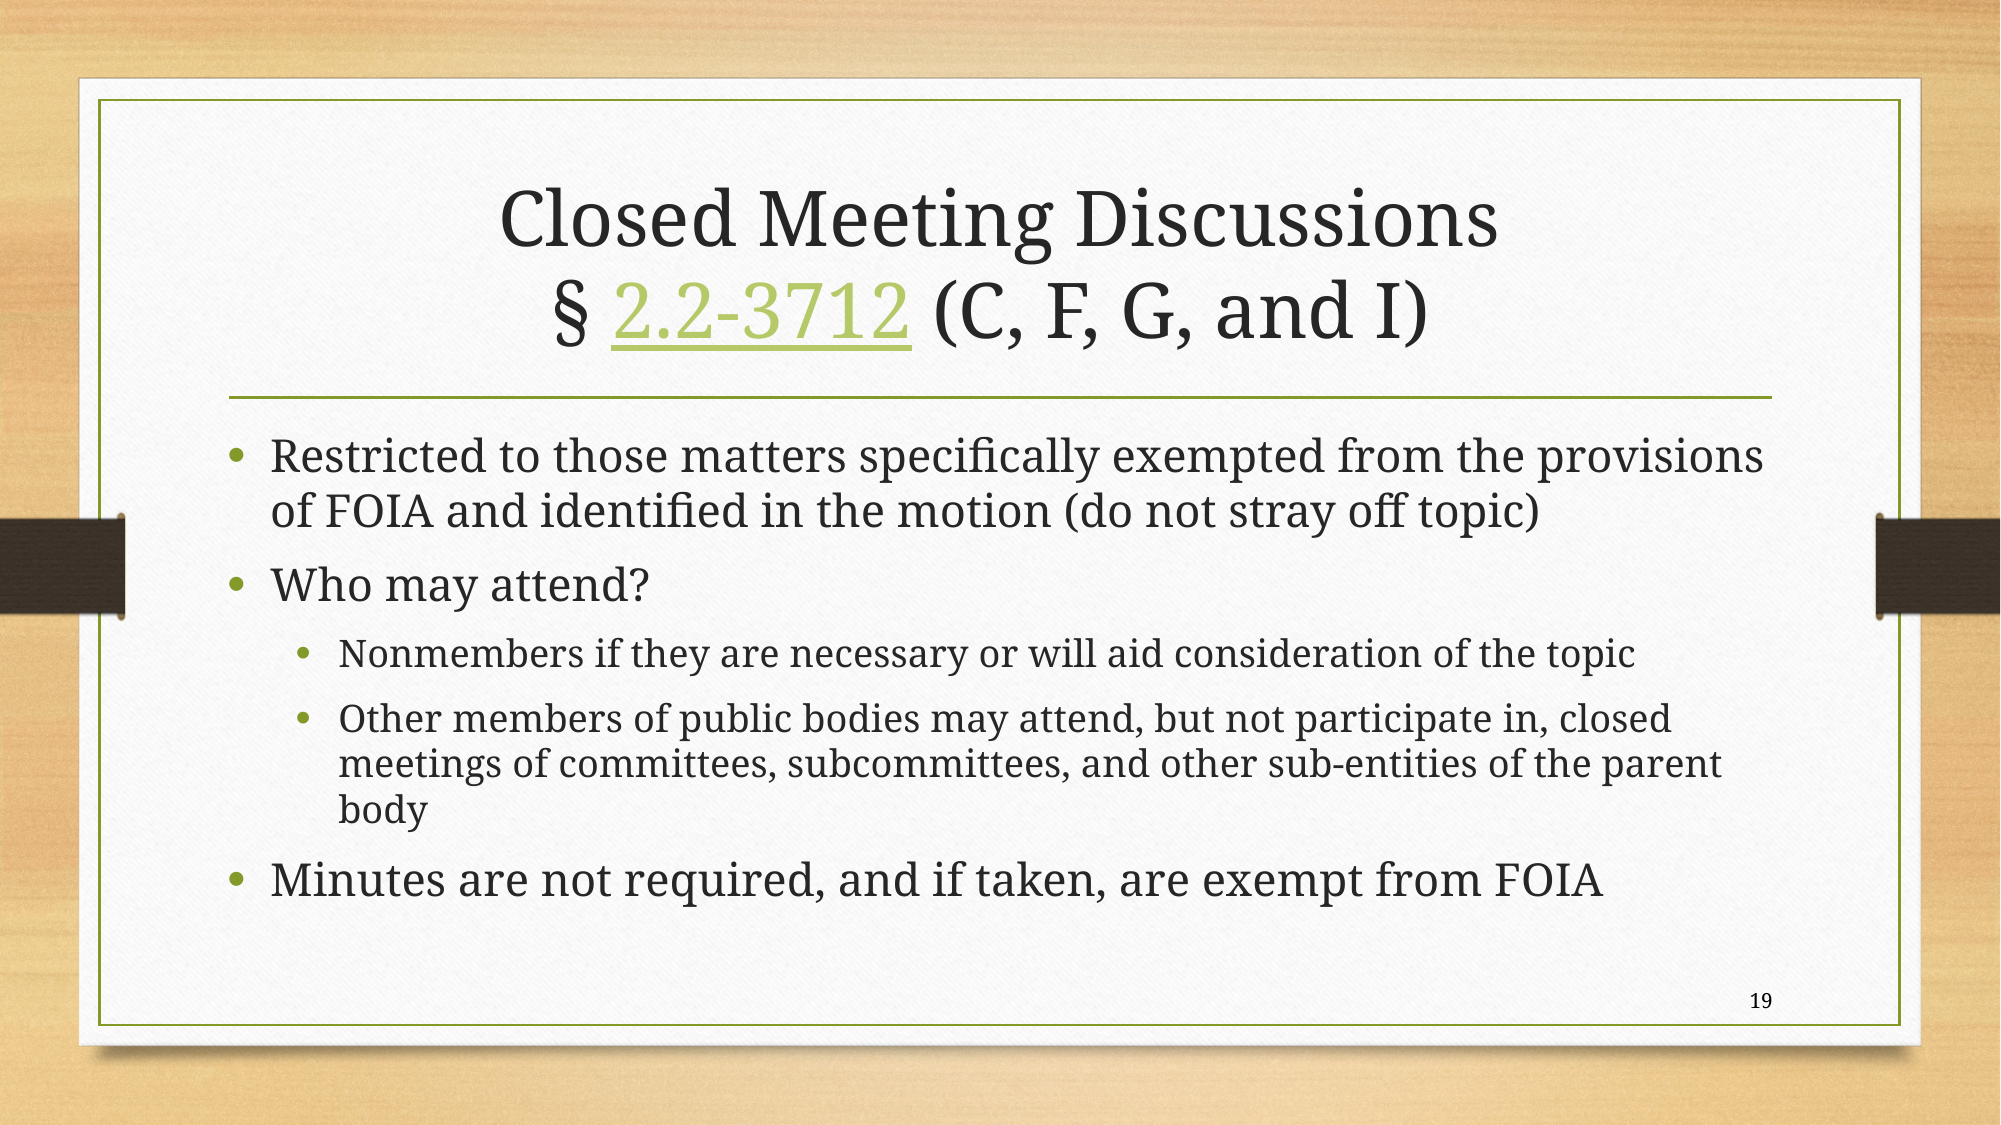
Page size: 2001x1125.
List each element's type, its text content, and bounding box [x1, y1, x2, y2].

slide_number 19 [1698, 979, 1788, 1025]
picture [0, 0, 2001, 1125]
title Closed Meeting Discussions § 2.2-3712 (C, F, G, and I) [212, 161, 1788, 375]
list Restricted to those matters specifically exempted from the provisions of FOIA and identified in the motion (do not stray off topic) Who may attend? Nonmembers if they are necessary or will aid consideration of the topic Other members of public bodies may attend, but not participate in, closed meetings of committees, subcommittees, and other sub-entities of the parent body Minutes are not required, and if taken, are exempt from FOIA [212, 419, 1788, 964]
